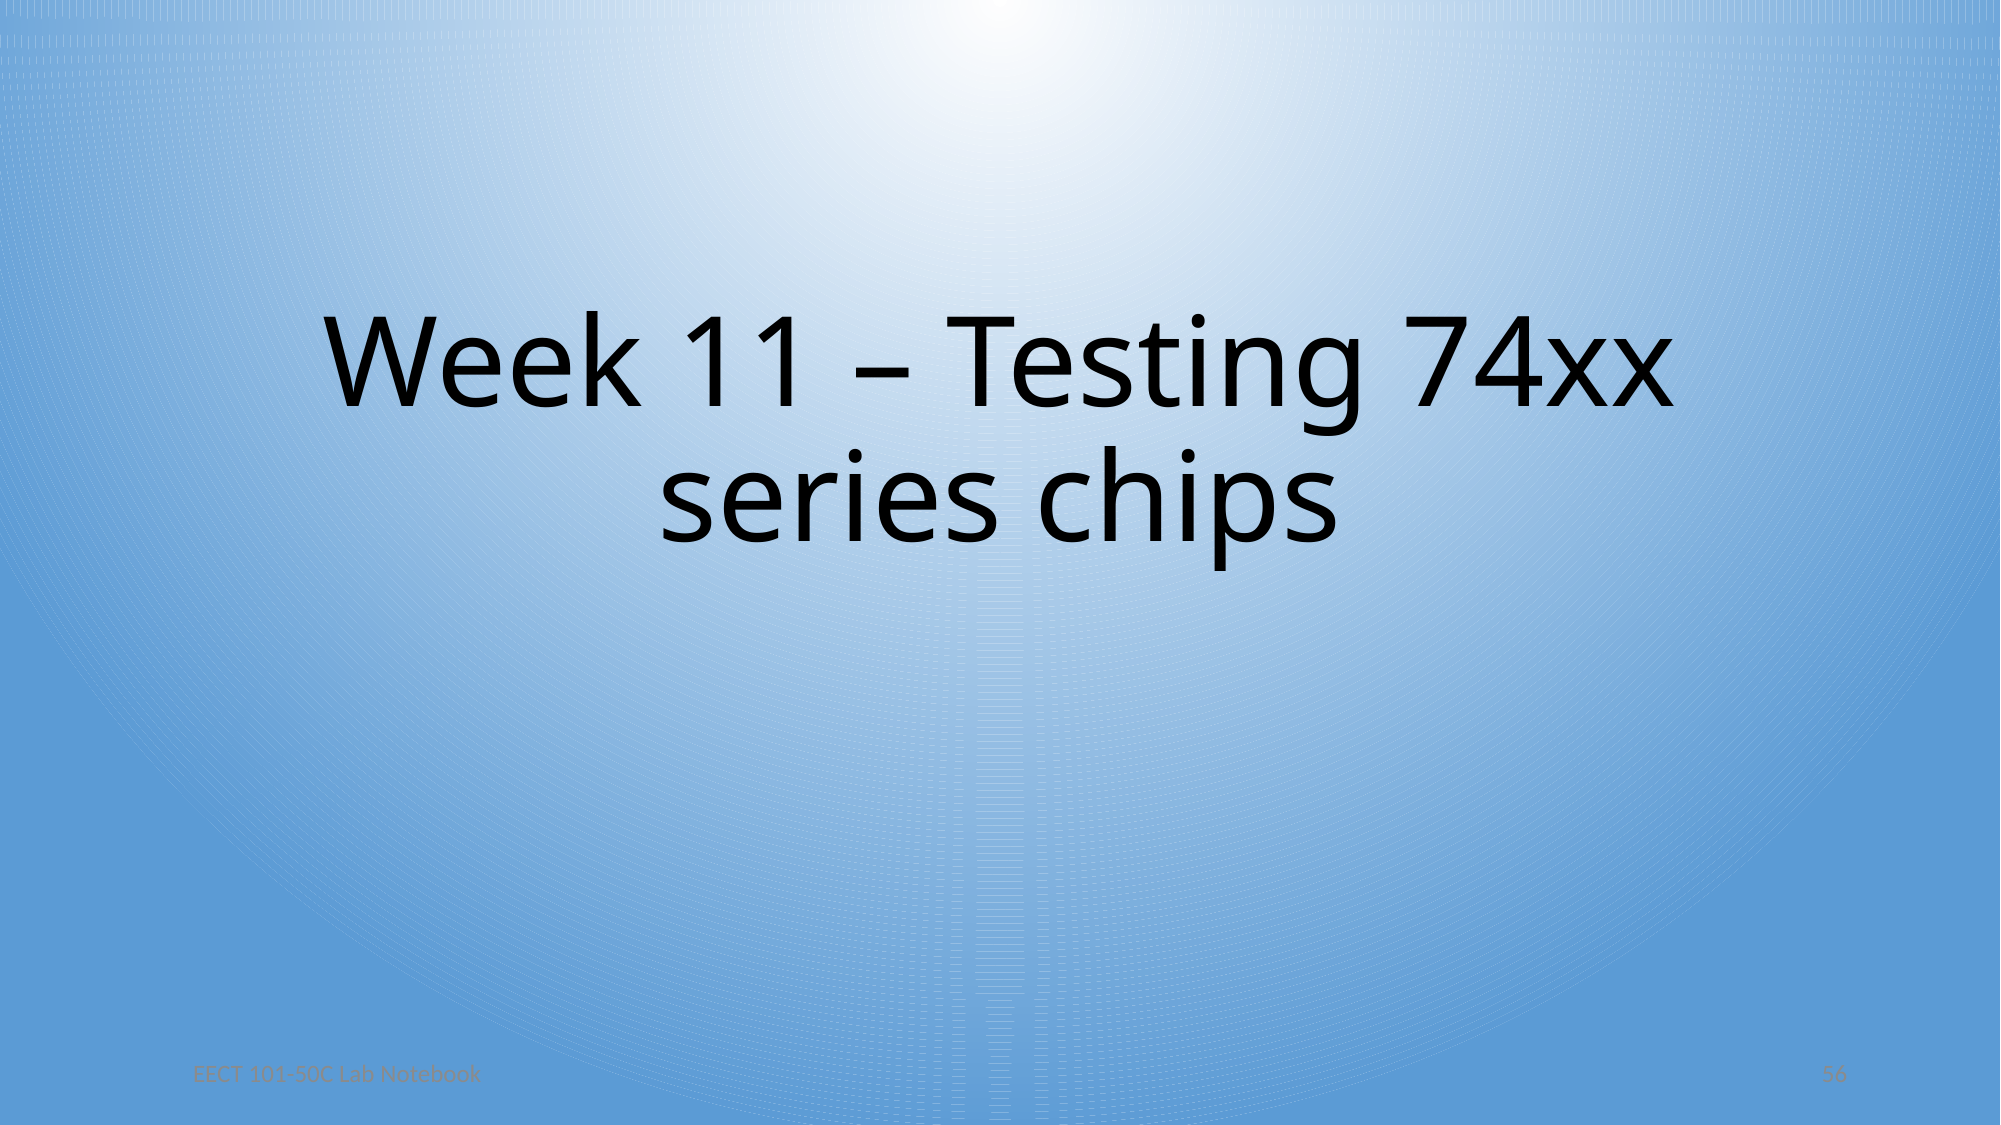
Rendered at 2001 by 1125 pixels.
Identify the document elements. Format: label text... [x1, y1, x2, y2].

slide_number 56 [1412, 1042, 1863, 1103]
footer EECT 101-50C Lab Notebook [0, 1042, 675, 1103]
title Week 11 – Testing 74xx series chips [249, 184, 1750, 576]
